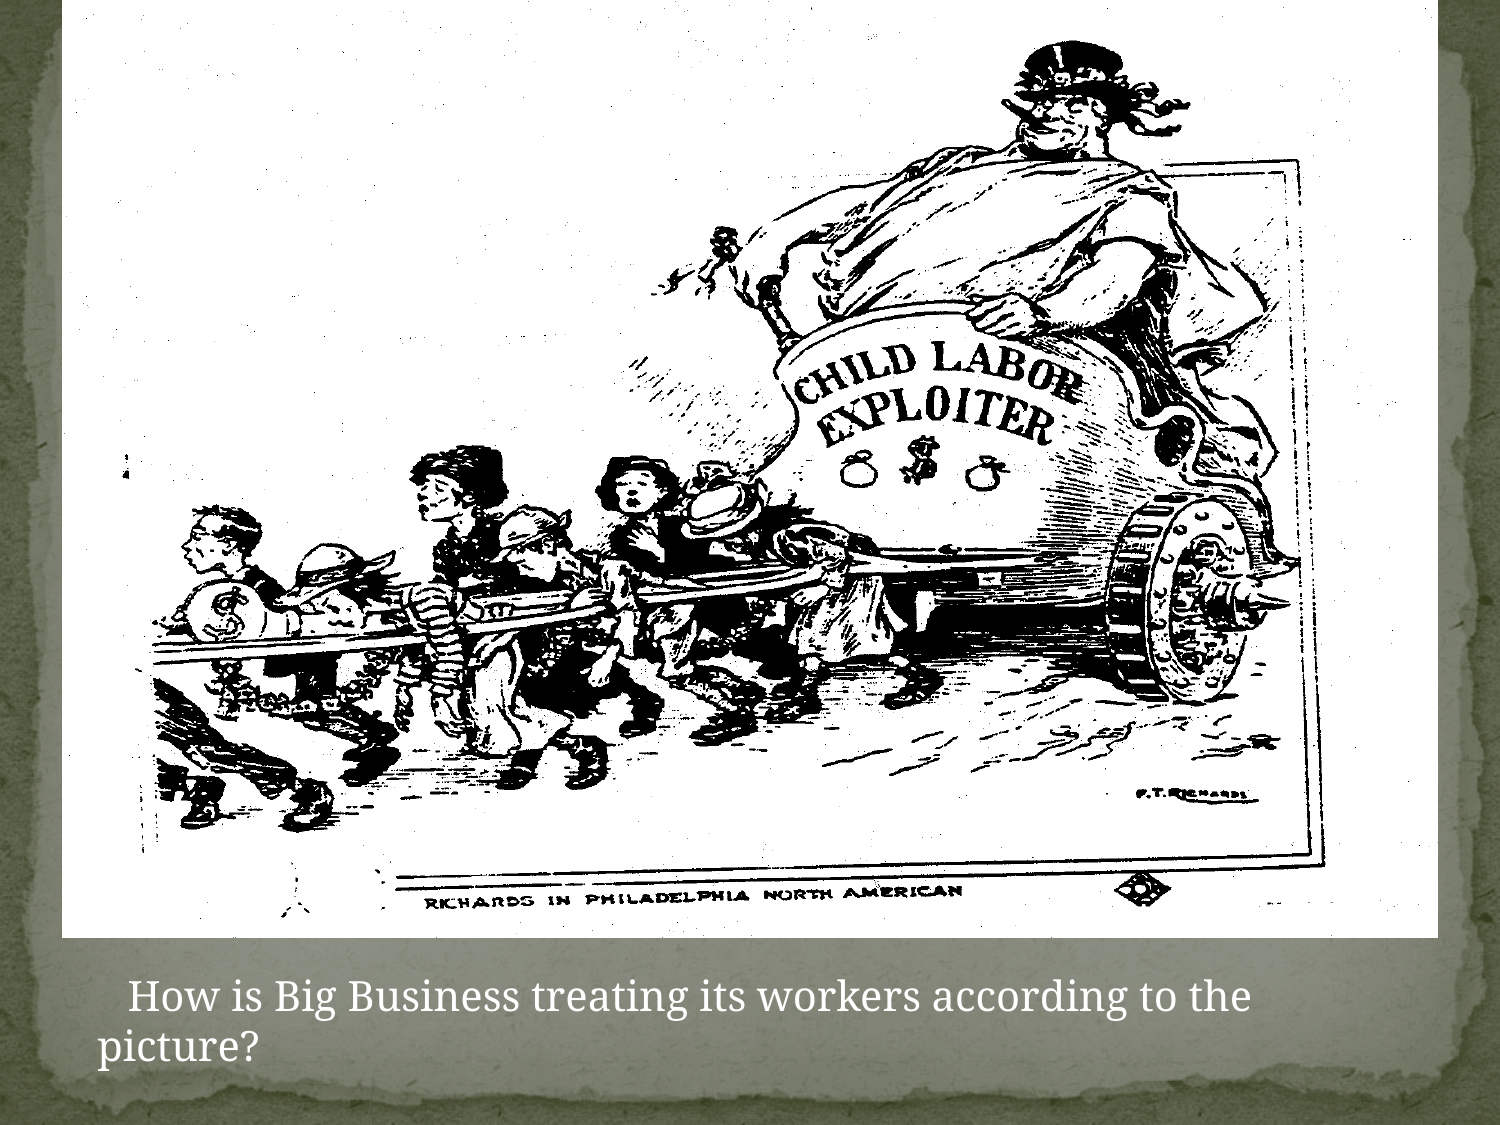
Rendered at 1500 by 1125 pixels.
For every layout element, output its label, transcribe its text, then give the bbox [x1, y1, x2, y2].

picture [62, 0, 1438, 938]
list How is Big Business treating its workers according to the picture? [37, 962, 1439, 1063]
